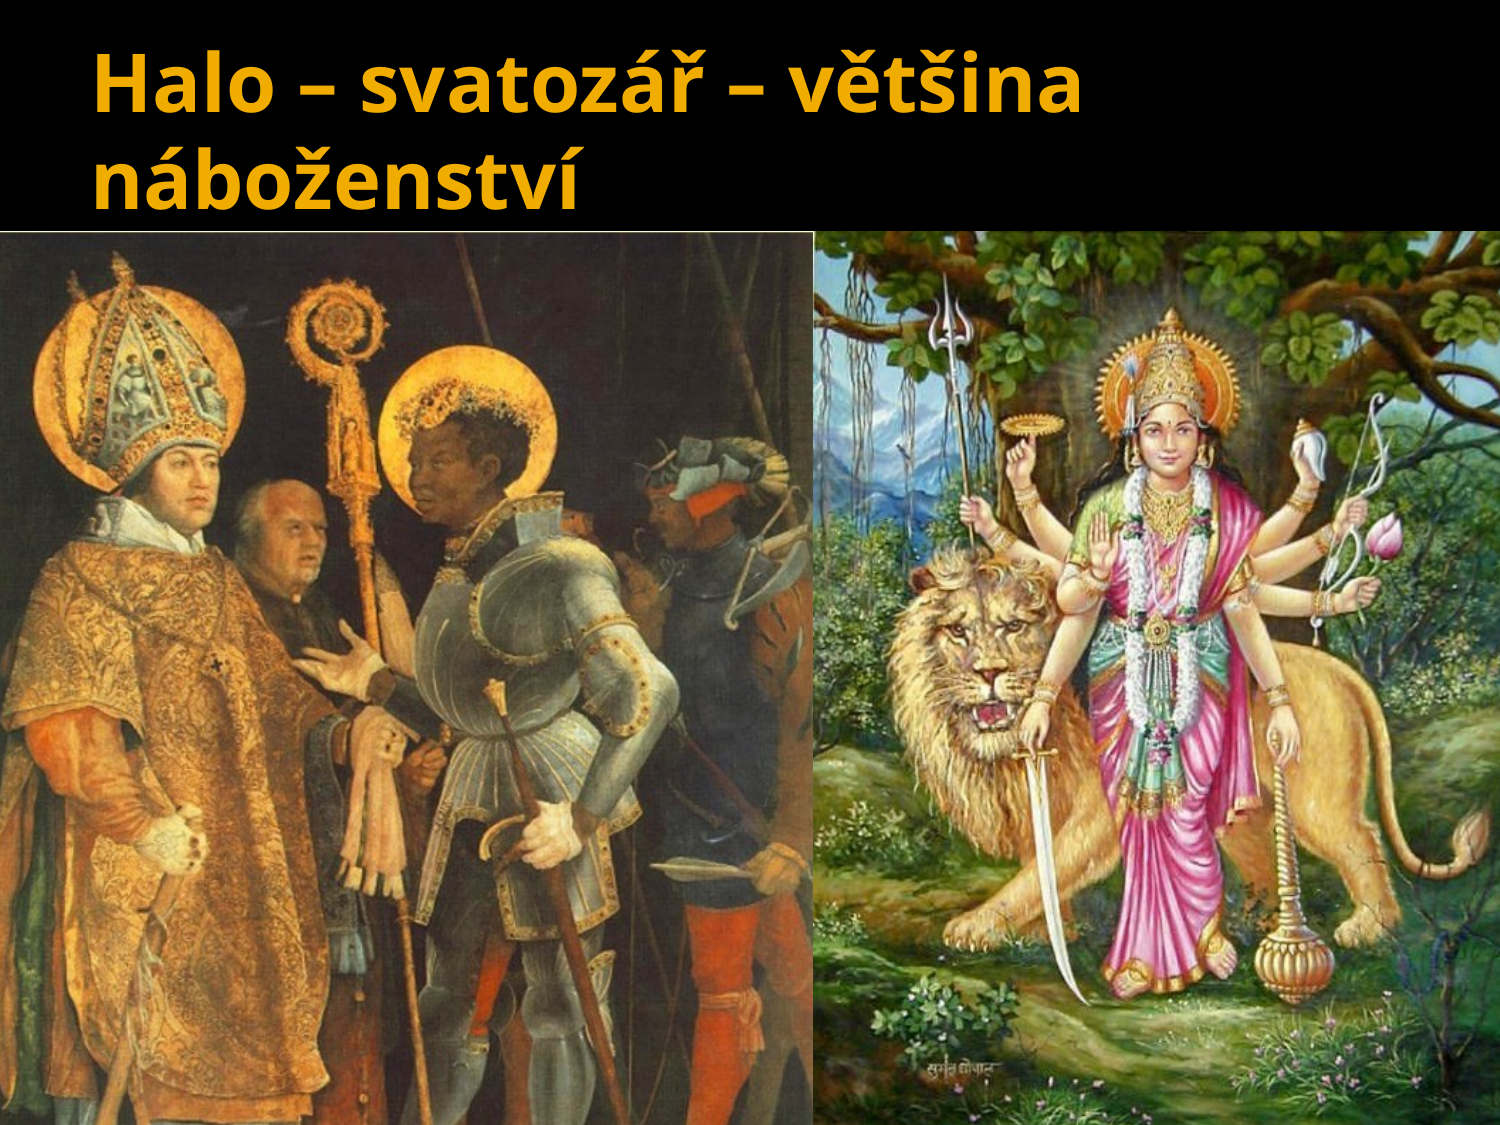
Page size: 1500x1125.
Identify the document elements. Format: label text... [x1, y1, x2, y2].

picture [0, 231, 1500, 1125]
title Halo – svatozář – většina náboženství [75, 25, 1425, 229]
